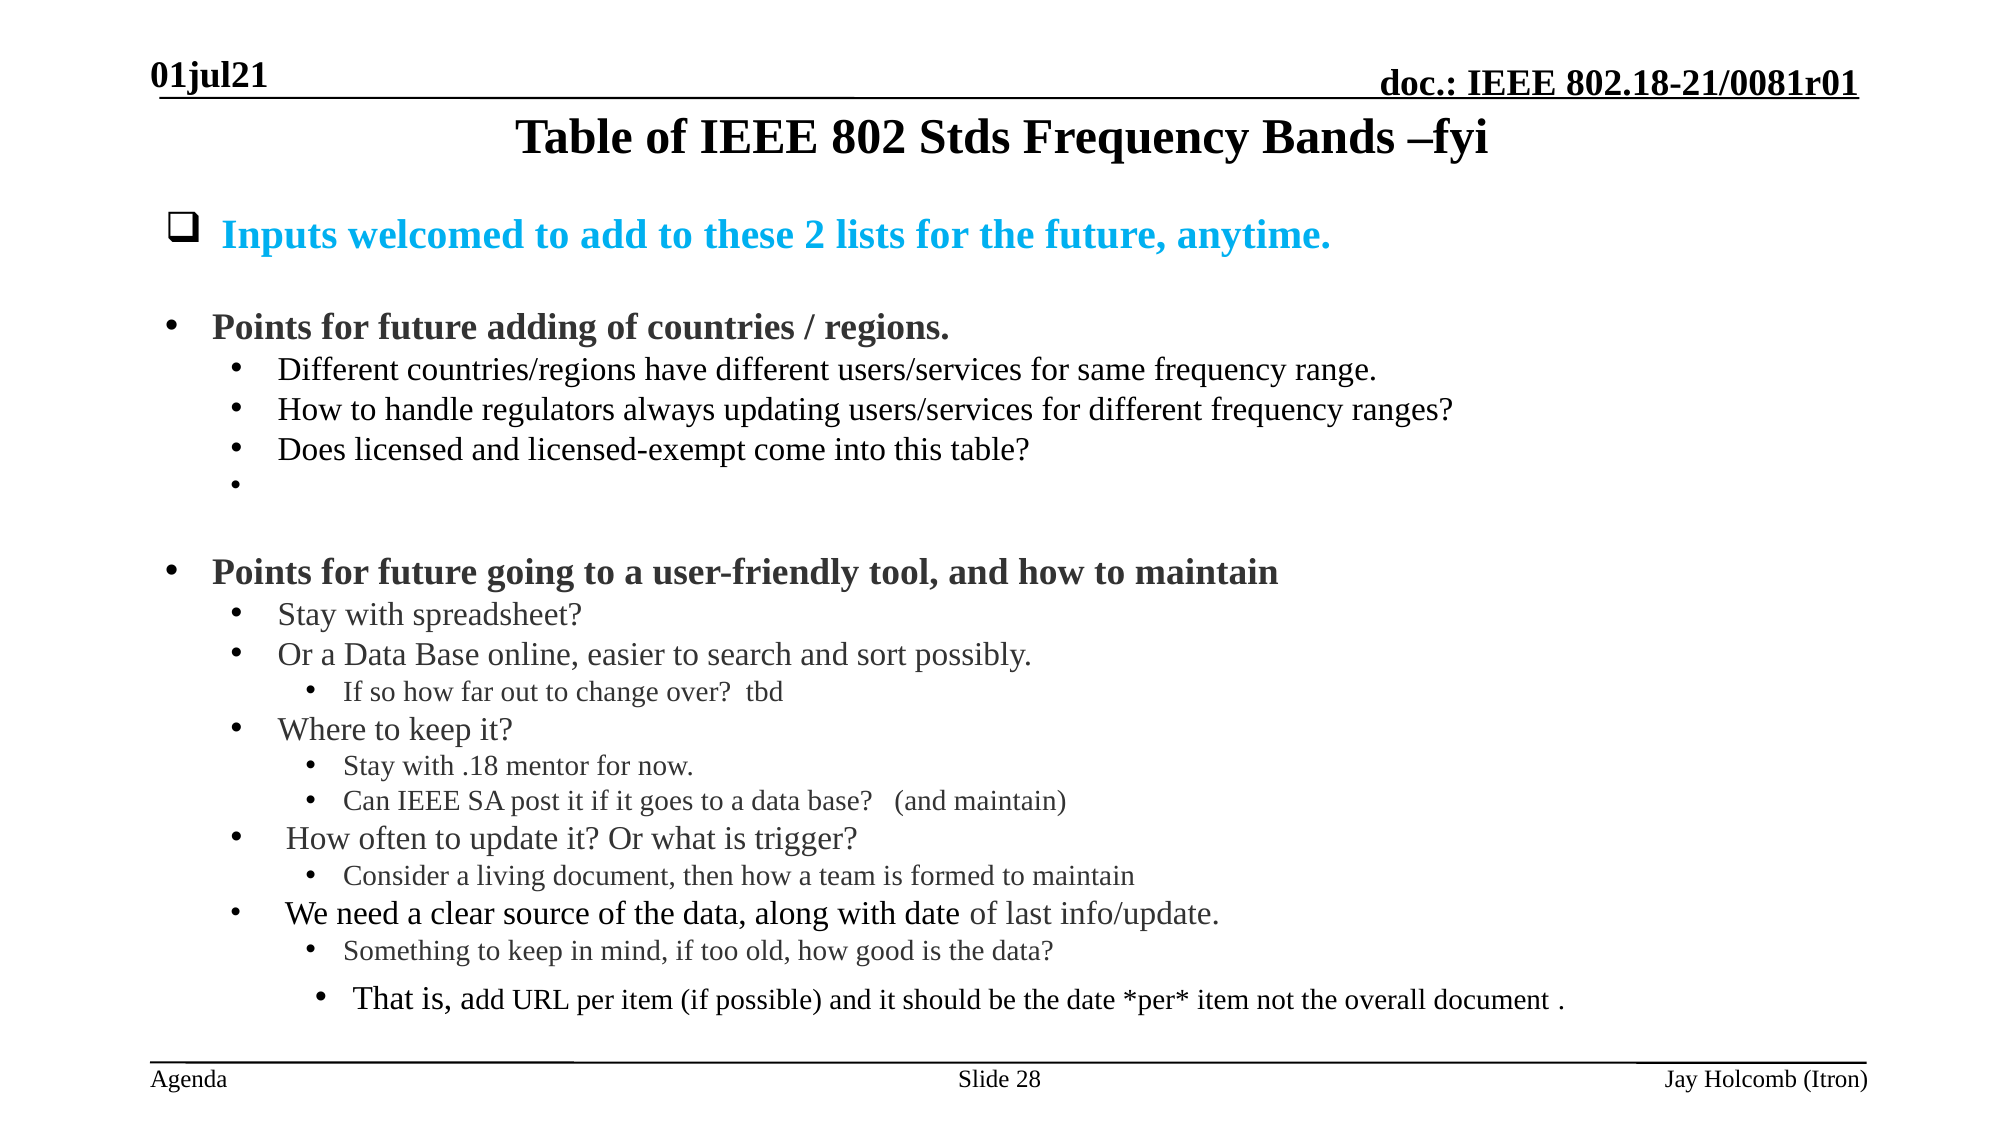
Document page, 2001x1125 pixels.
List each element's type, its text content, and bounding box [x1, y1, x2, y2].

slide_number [149, 49, 651, 95]
footer Jay Holcomb (Itron) [1171, 1061, 1869, 1093]
slide_number Slide 28 [933, 1061, 1067, 1123]
list Inputs welcomed to add to these 2 lists for the future, anytime. Points for future adding of countries / regions. Different countries/regions have different users/services for same frequency range. How to handle regulators always updating users/services for different frequency ranges? Does licensed and licensed-exempt come into this table? Points for future going to a user-friendly tool, and how to maintain Stay with spreadsheet? Or a Data Base online, easier to search and sort possibly. If so how far out to change over? tbd Where to keep it? Stay with .18 mentor for now. Can IEEE SA post it if it goes to a data base? (and maintain) How often to update it? Or what is trigger? Consider a living document, then how a team is formed to maintain We need a clear source of the data, along with date of last info/update. Something to keep in mind, if too old, how good is the data? That is, add URL per item (if possible) and it should be the date *per* item not the overall document . [149, 154, 1869, 1063]
title Table of IEEE 802 Stds Frequency Bands –fyi [364, 103, 1640, 154]
